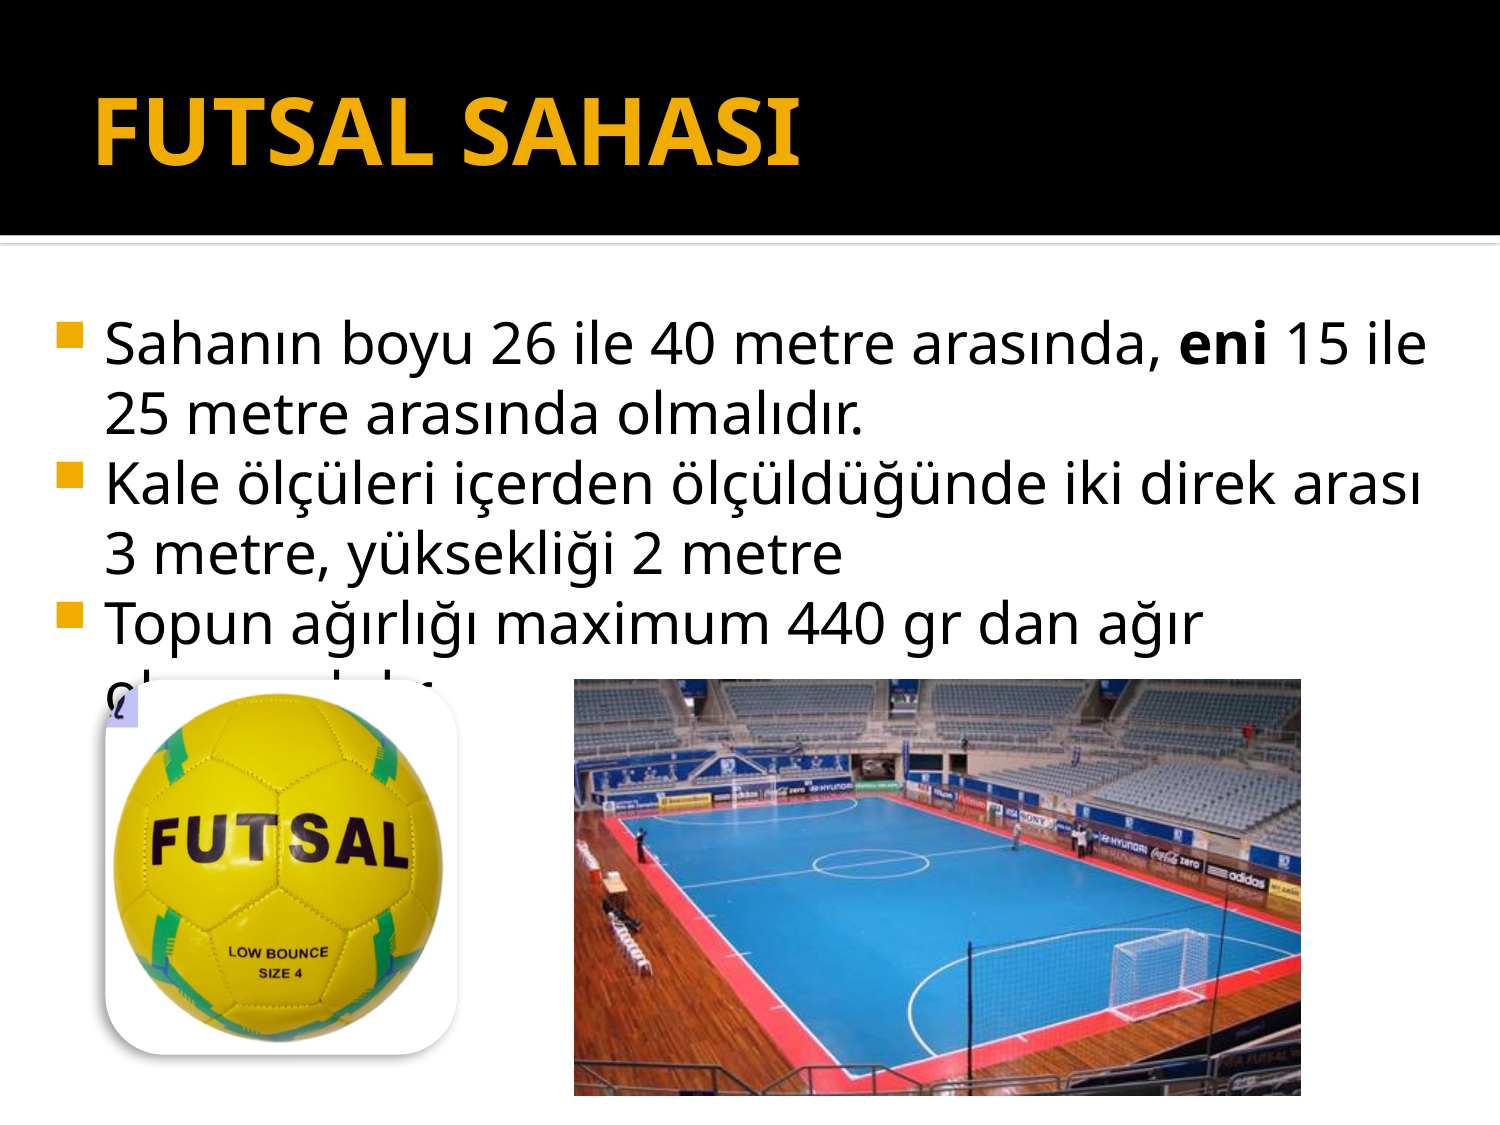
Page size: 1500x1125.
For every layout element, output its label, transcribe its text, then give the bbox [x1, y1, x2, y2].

picture [574, 679, 1301, 1096]
title FUTSAL SAHASI [75, 25, 1425, 231]
list Sahanın boyu 26 ile 40 metre arasında, eni 15 ile 25 metre arasında olmalıdır. Kale ölçüleri içerden ölçüldüğünde iki direk arası 3 metre, yüksekliği 2 metre Topun ağırlığı maximum 440 gr dan ağır olmamalıdır. [23, 291, 1465, 1050]
picture [105, 679, 458, 1055]
